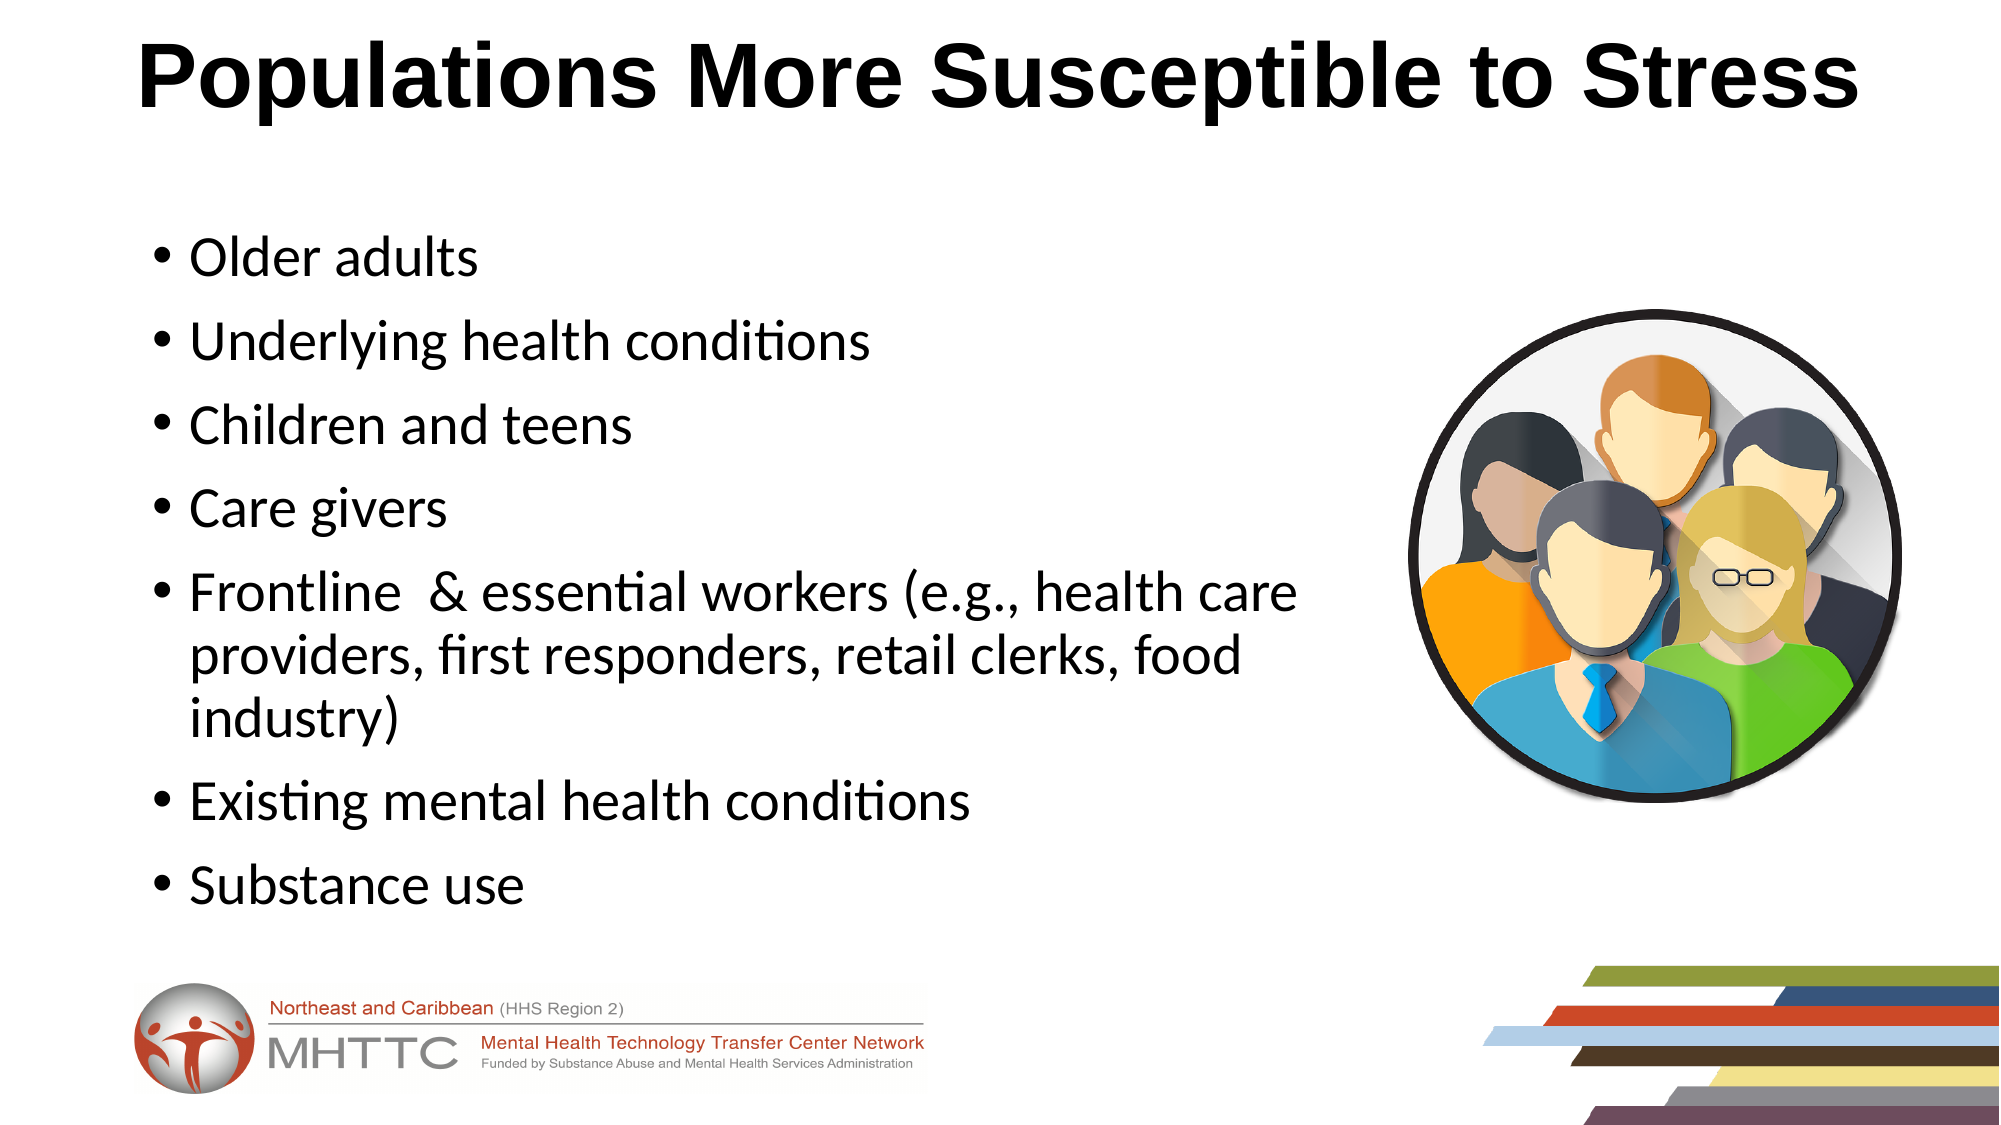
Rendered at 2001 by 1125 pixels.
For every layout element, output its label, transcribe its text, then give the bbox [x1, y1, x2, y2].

list Older adults Underlying health conditions Children and teens Care givers Frontline & essential workers (e.g., health care providers, first responders, retail clerks, food industry) Existing mental health conditions Substance use [137, 219, 1480, 965]
picture [1408, 309, 1902, 803]
title Populations More Susceptible to Stress [0, 0, 2000, 156]
picture [1455, 910, 1999, 1125]
picture [134, 983, 928, 1094]
